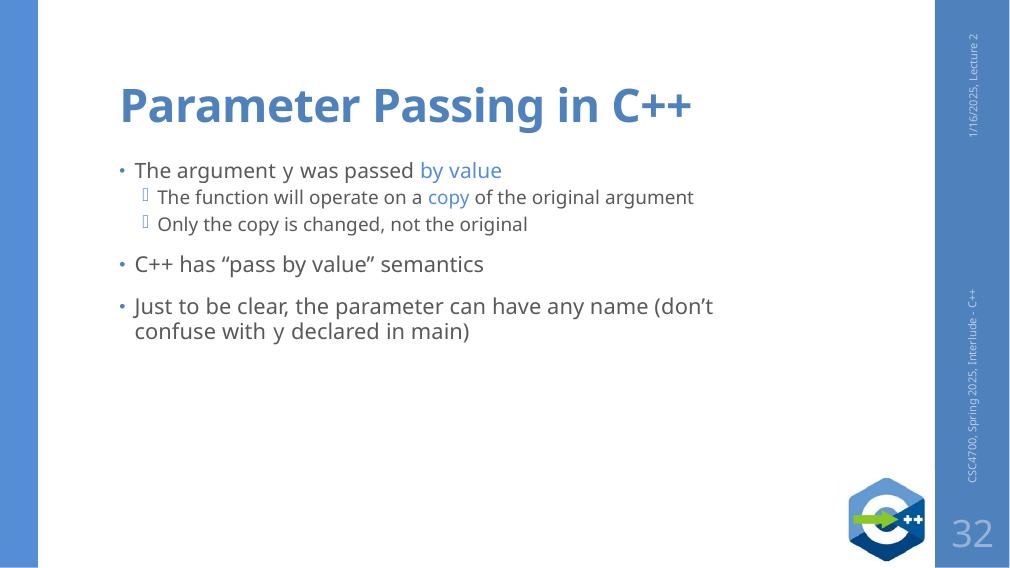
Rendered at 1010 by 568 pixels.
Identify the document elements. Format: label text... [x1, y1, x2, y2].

footer CSC4700, Spring 2025, Interlude - C++ [957, 201, 988, 499]
picture [838, 471, 935, 568]
slide_number 32 [934, 510, 1010, 561]
title Parameter Passing in C++ [104, 24, 907, 140]
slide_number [957, 19, 988, 177]
list The argument y was passed by value The function will operate on a copy of the original argument Only the copy is changed, not the original C++ has “pass by value” semantics Just to be clear, the parameter can have any name (don’t confuse with y declared in main) [104, 151, 817, 512]
